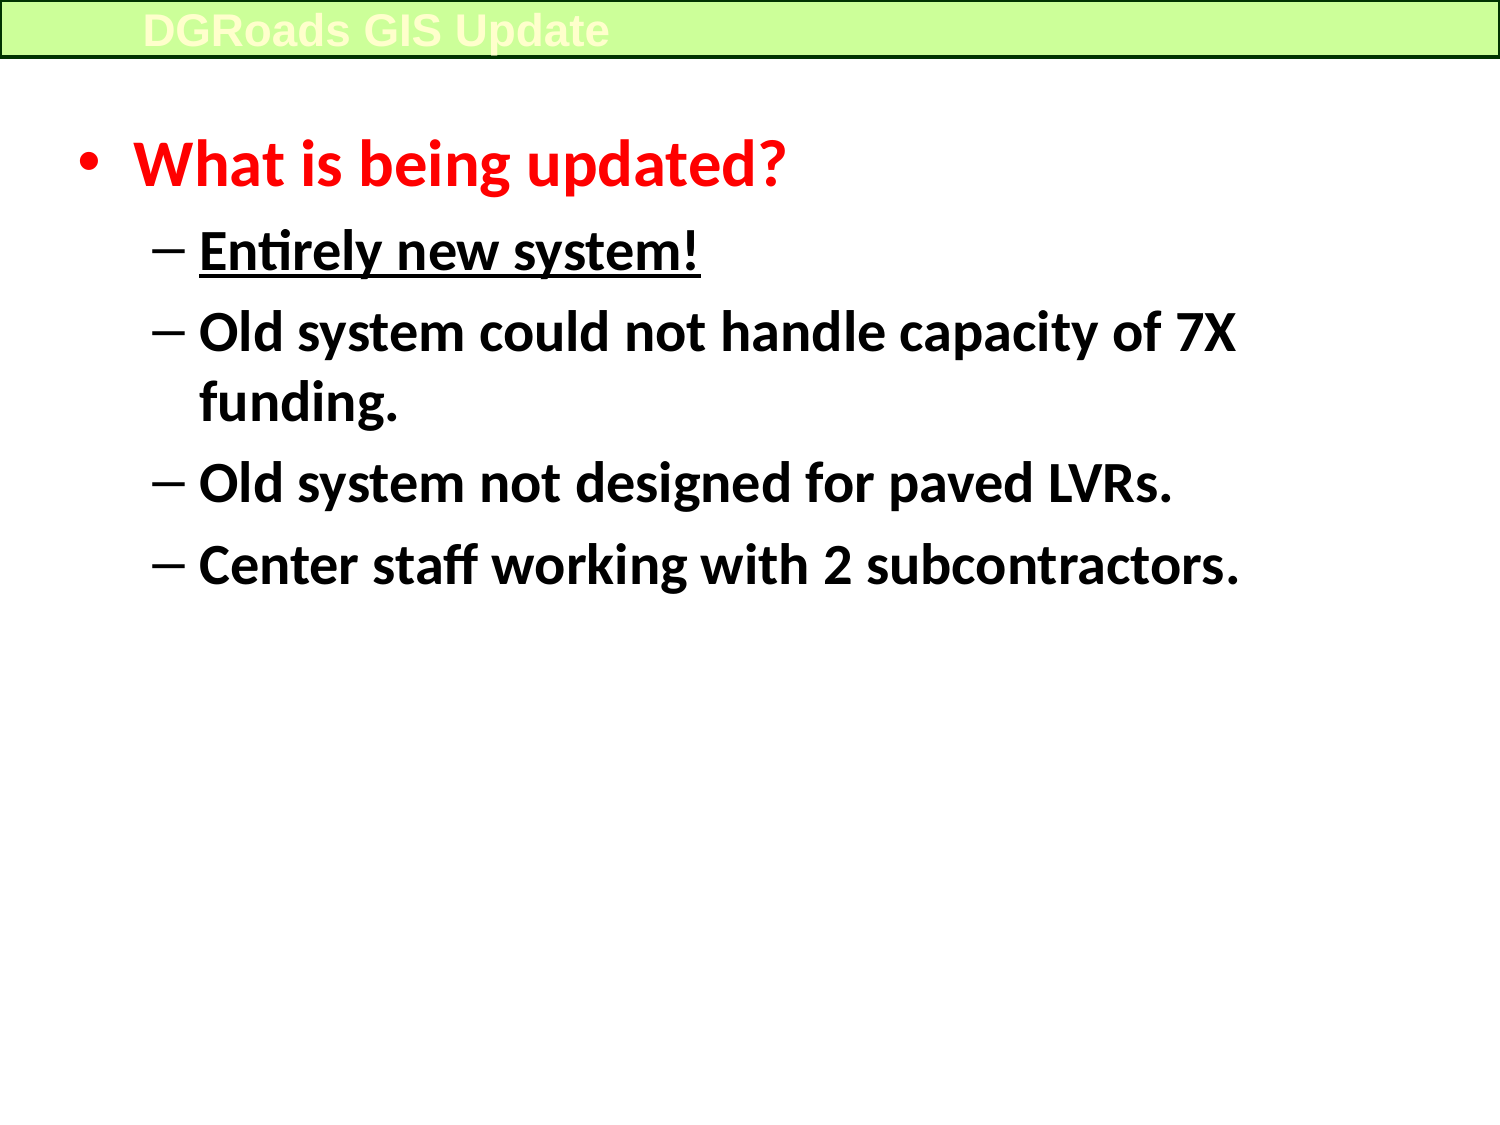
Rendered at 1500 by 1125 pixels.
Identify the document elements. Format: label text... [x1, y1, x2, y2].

text_box DGRoads GIS Update [0, 0, 754, 63]
text_box What is being updated? Entirely new system! Old system could not handle capacity of 7X funding. Old system not designed for paved LVRs. Center staff working with 2 subcontractors. [62, 112, 1413, 1063]
text_box [754, 0, 1500, 59]
